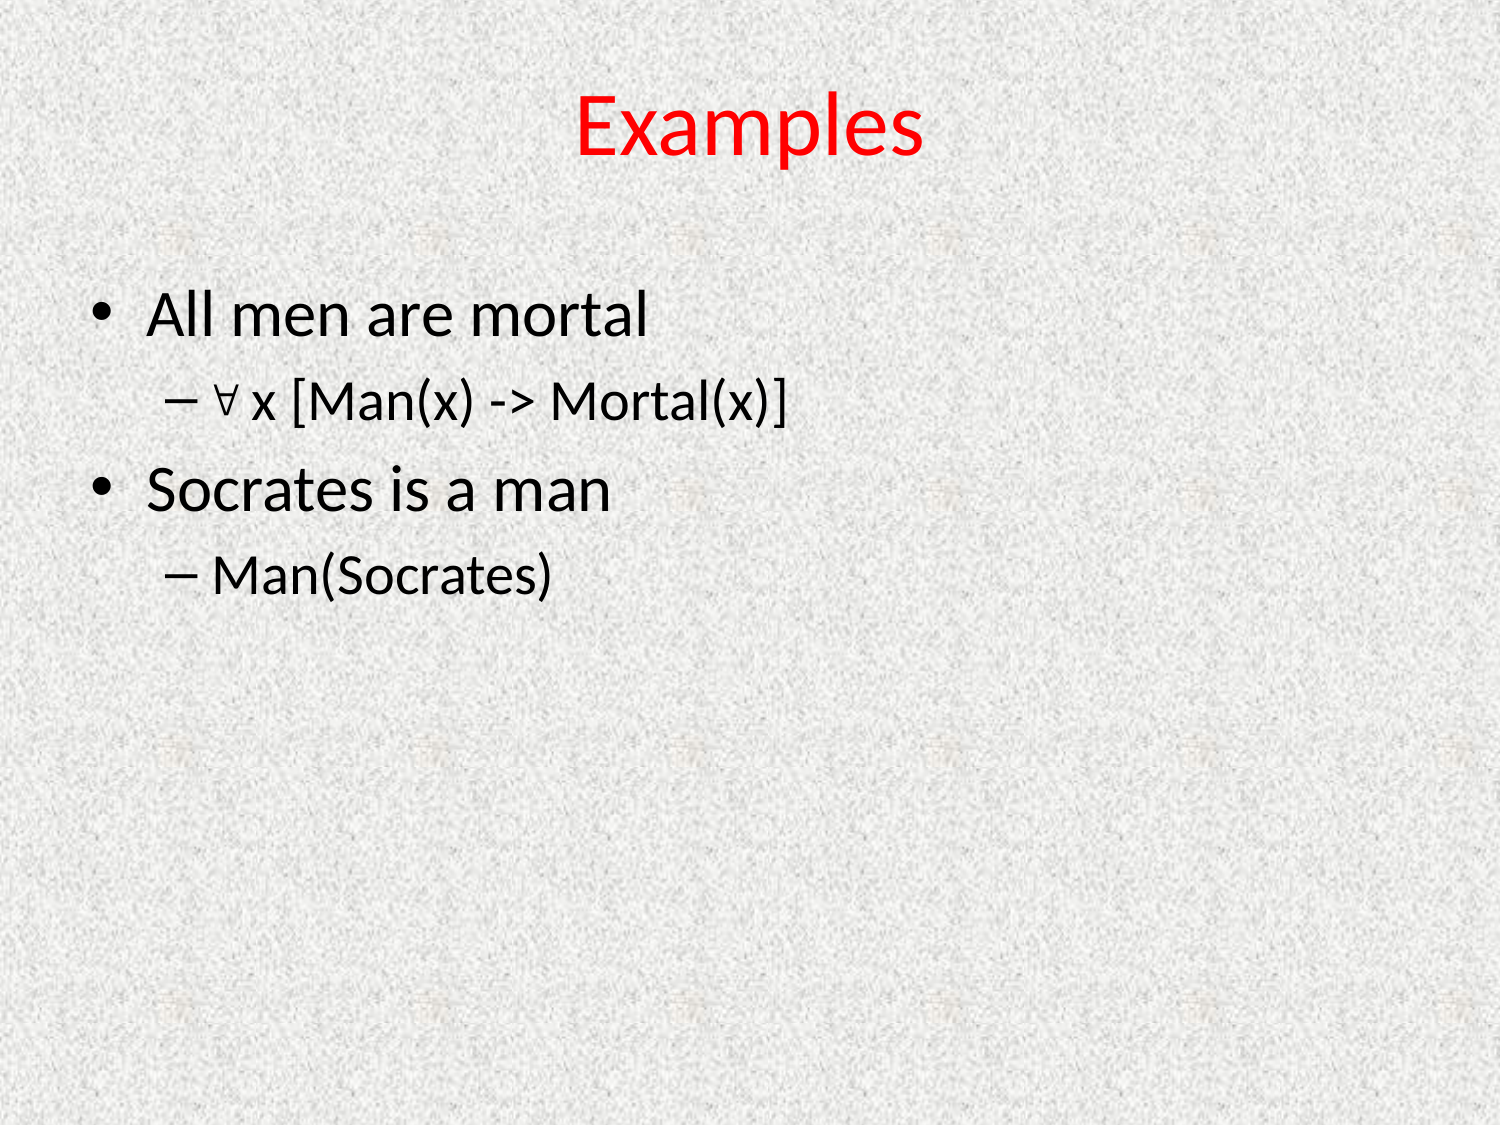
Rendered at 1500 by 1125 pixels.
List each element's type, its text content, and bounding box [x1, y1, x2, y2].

title Examples [75, 24, 1425, 213]
picture [0, 0, 1500, 1125]
list All men are mortal x [Man(x) -> Mortal(x)] Socrates is a man Man(Socrates) [75, 262, 1425, 1005]
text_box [199, 374, 248, 426]
